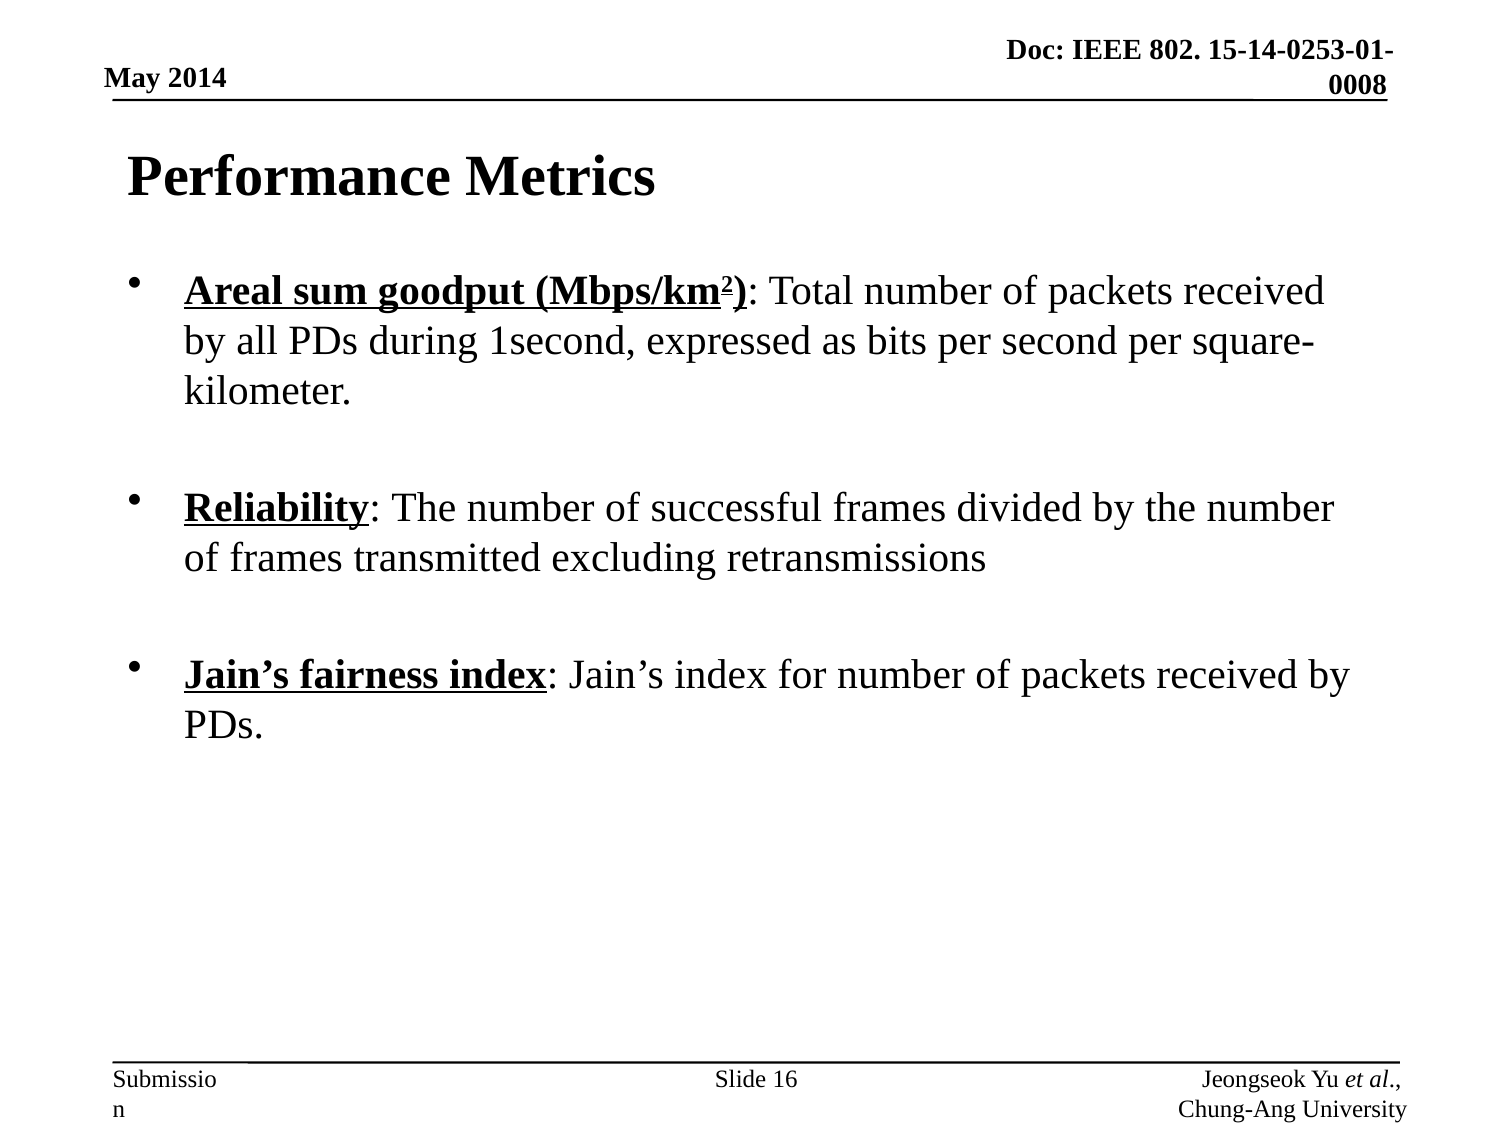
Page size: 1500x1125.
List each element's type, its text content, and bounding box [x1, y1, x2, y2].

slide_number Slide 16 [712, 1061, 800, 1093]
title Performance Metrics [112, 112, 1388, 232]
